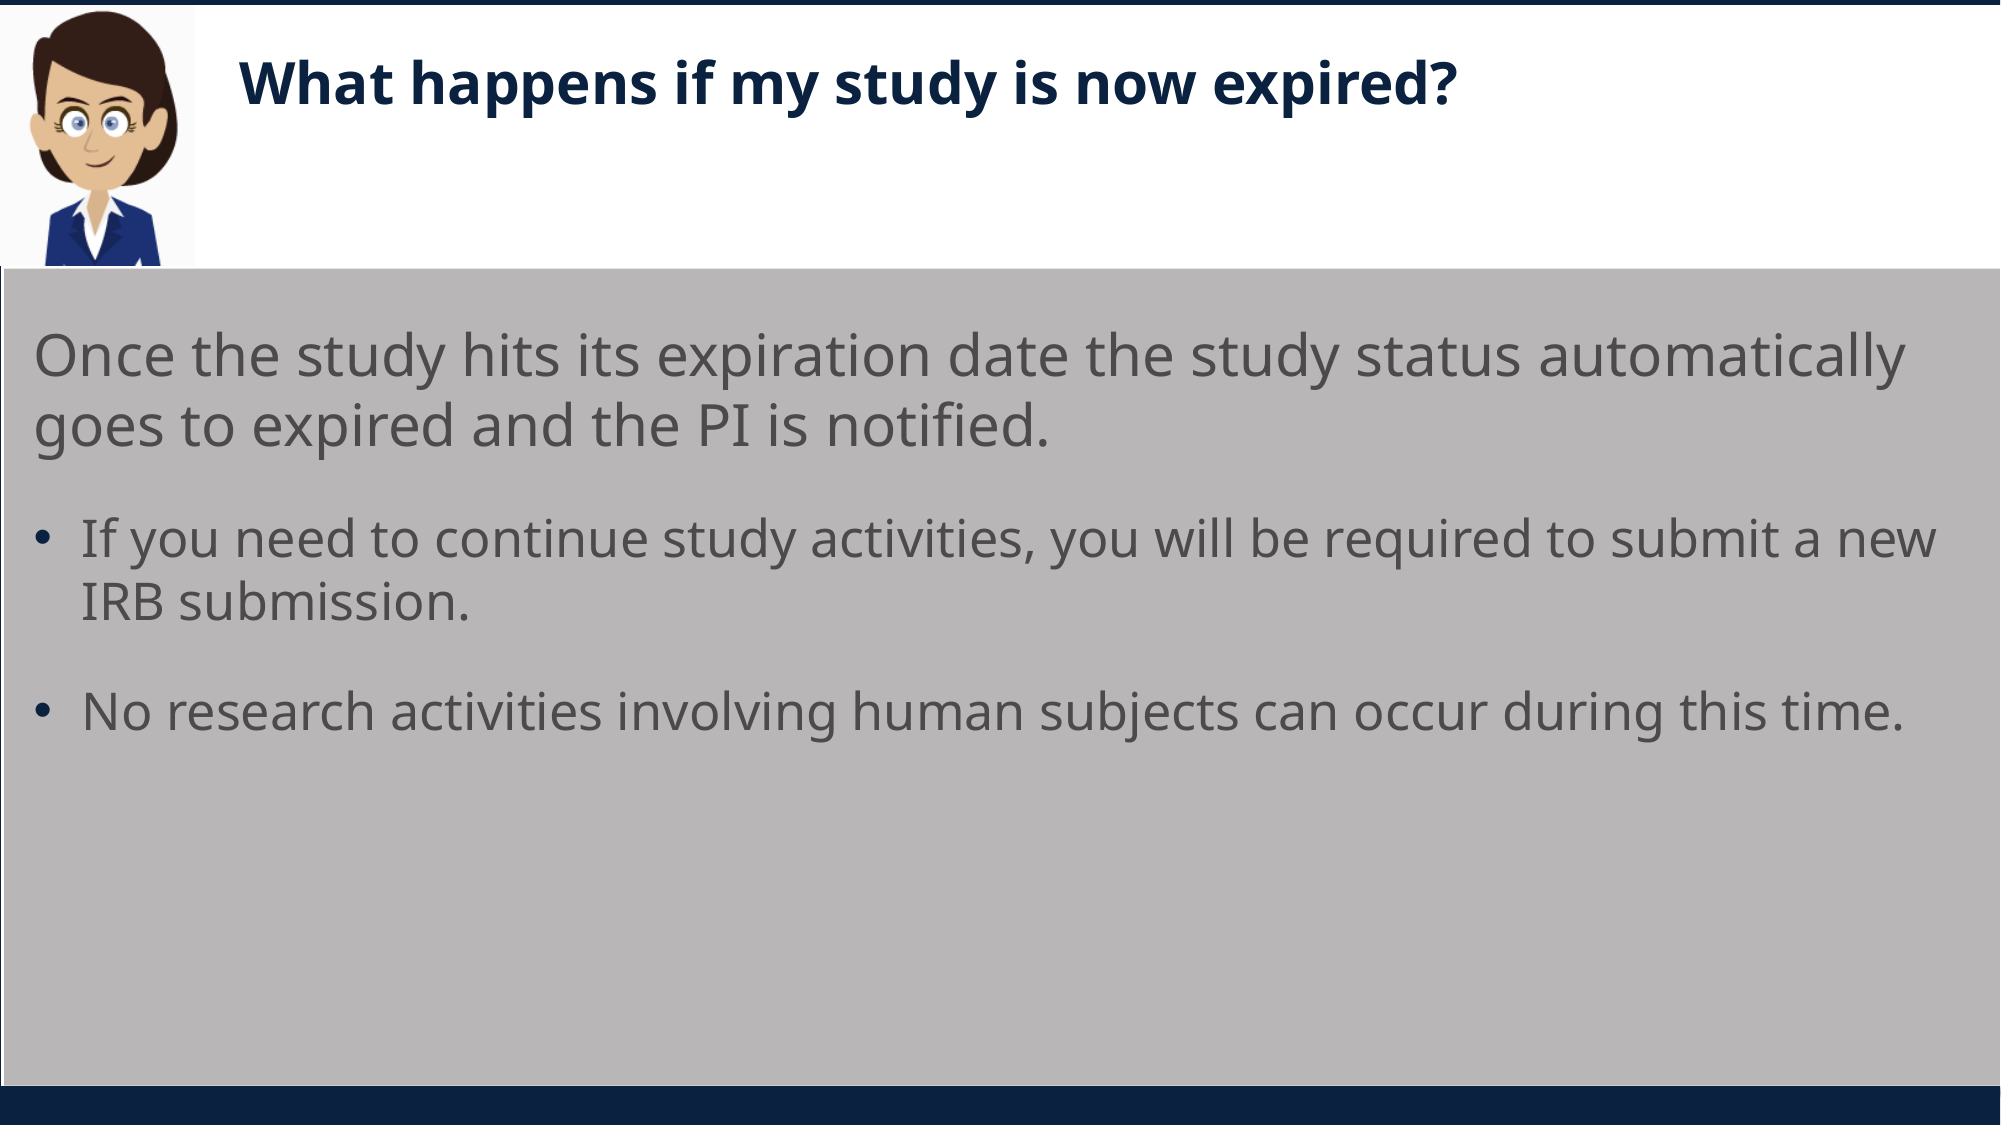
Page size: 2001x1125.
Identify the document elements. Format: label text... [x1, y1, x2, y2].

text_box What happens if my study is now expired? [224, 39, 1971, 165]
text_box [2, 266, 2000, 1088]
text_box Once the study hits its expiration date the study status automatically goes to expired and the PI is notified. If you need to continue study activities, you will be required to submit a new IRB submission. No research activities involving human subjects can occur during this time. [18, 310, 1978, 1068]
picture [0, 5, 195, 266]
